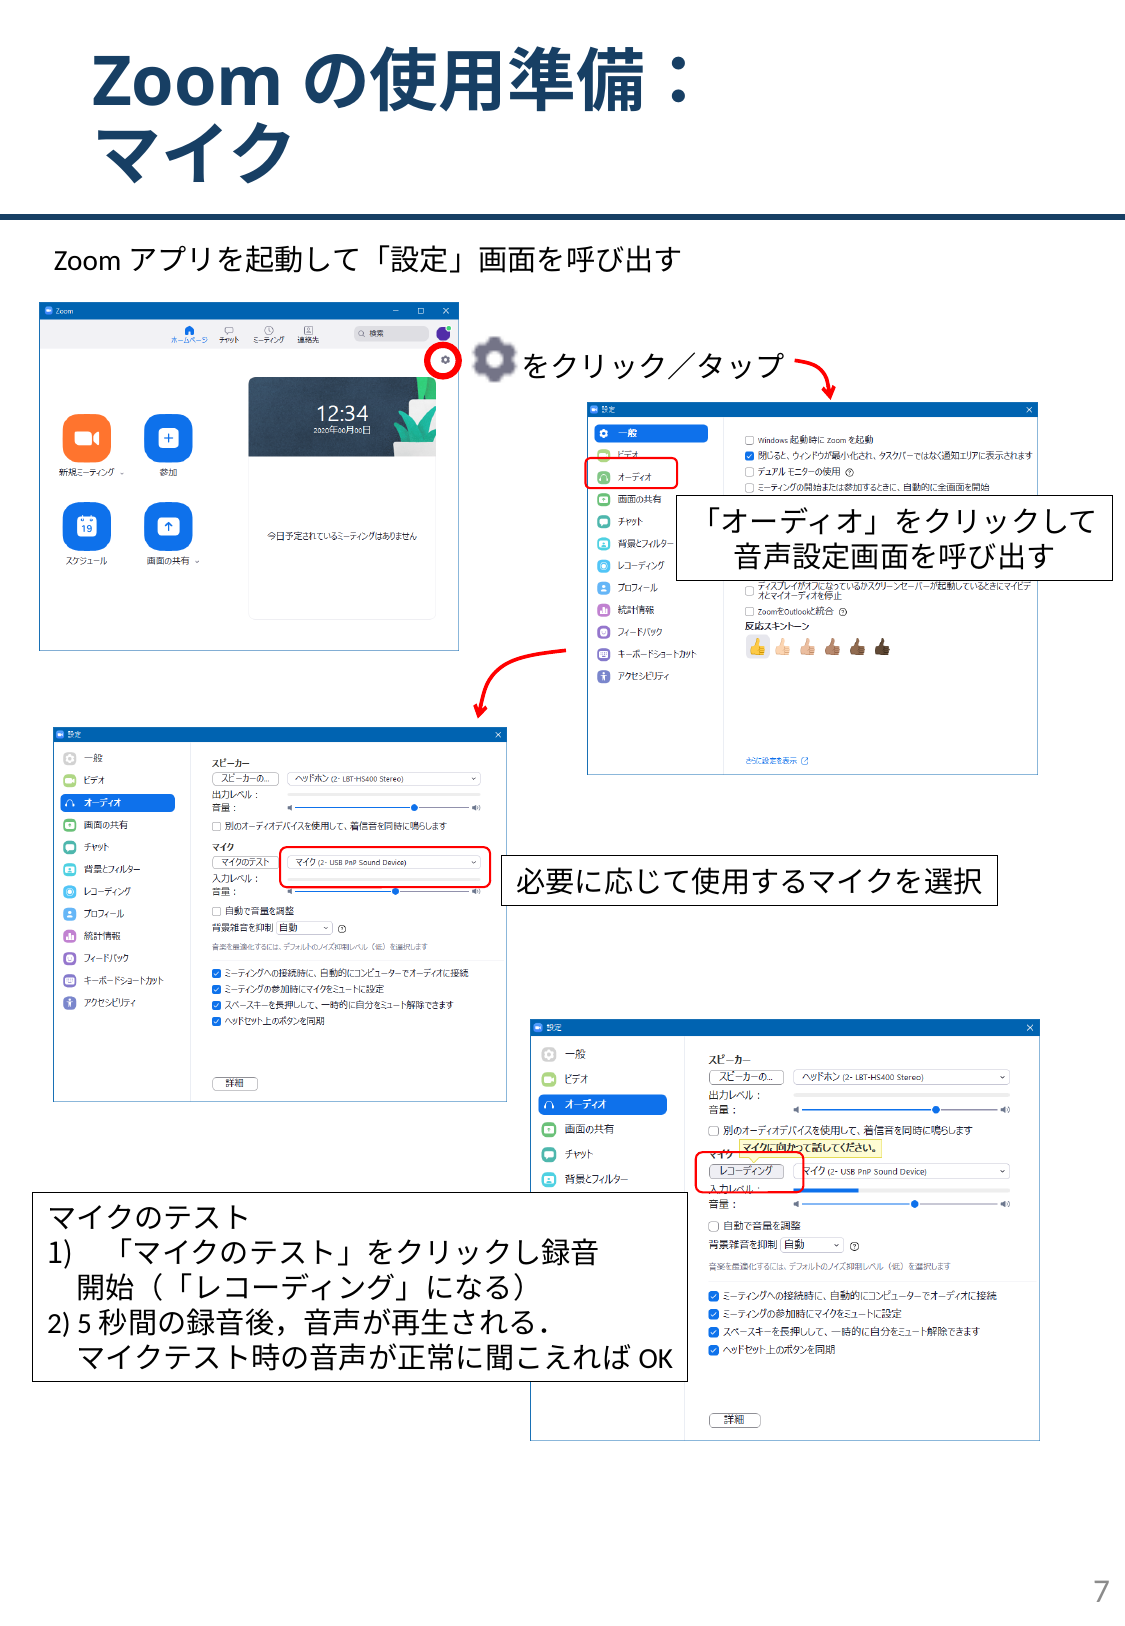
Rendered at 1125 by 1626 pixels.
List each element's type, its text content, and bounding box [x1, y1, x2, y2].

text_box をクリック／タップ [506, 340, 800, 391]
title Zoomの使用準備： マイク [77, 32, 1075, 208]
text_box 「オーディオ」をクリックして 音声設定画面を呼び出す [1038, 495, 1113, 581]
text_box [473, 649, 567, 719]
picture [468, 328, 525, 390]
slide_number 7 [871, 1565, 1125, 1614]
text_box 必要に応じて使用するマイクを選択 [507, 855, 998, 906]
picture [53, 727, 507, 1102]
text_box Zoomアプリを起動して「設定」画面を呼び出す [39, 233, 698, 284]
text_box [794, 359, 836, 400]
picture [39, 302, 459, 651]
picture [530, 1019, 1040, 1441]
text_box マイクのテスト 「マイクのテスト」をクリックし録音 開始（「レコーディング」になる） 2) 5秒間の録音後，音声が再生される． マイクテスト時の音声が正常に聞こえればOK [32, 1192, 530, 1382]
picture [587, 402, 1038, 775]
